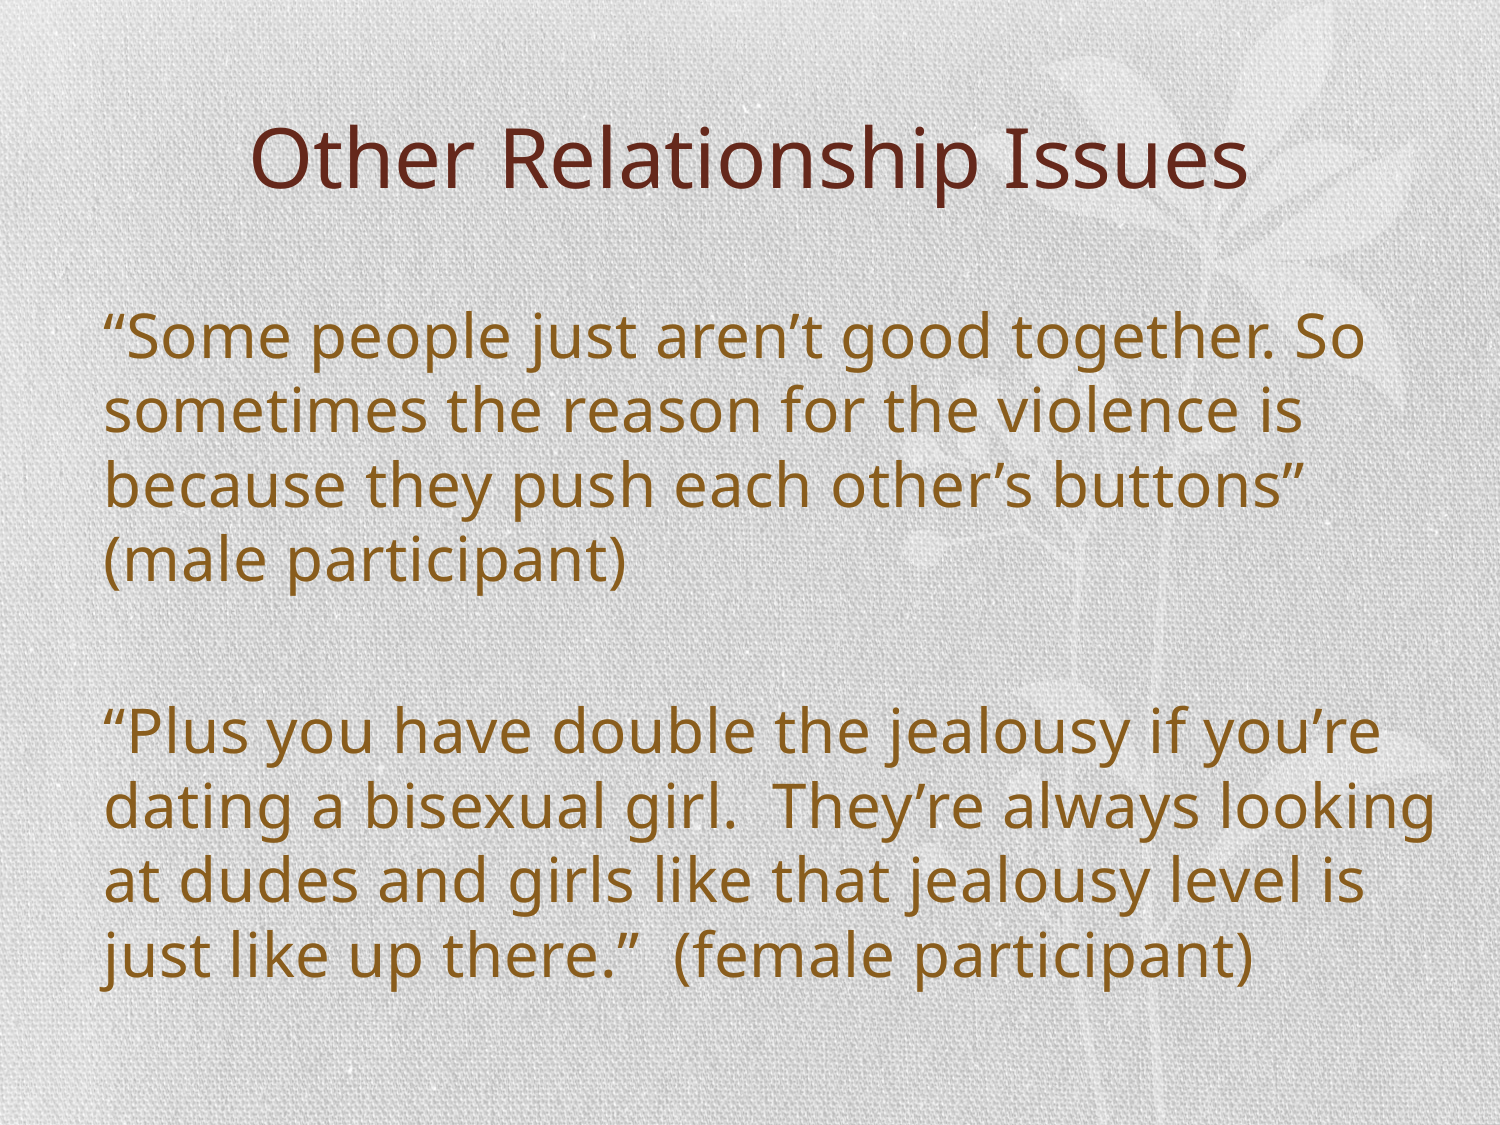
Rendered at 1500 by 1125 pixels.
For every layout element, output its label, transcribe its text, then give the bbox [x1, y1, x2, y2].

list “Some people just aren’t good together. So sometimes the reason for the violence is because they push each other’s buttons” (male participant) “Plus you have double the jealousy if you’re dating a bisexual girl. They’re always looking at dudes and girls like that jealousy level is just like up there.” (female participant) [62, 288, 1463, 1063]
title Other Relationship Issues [45, 37, 1455, 213]
